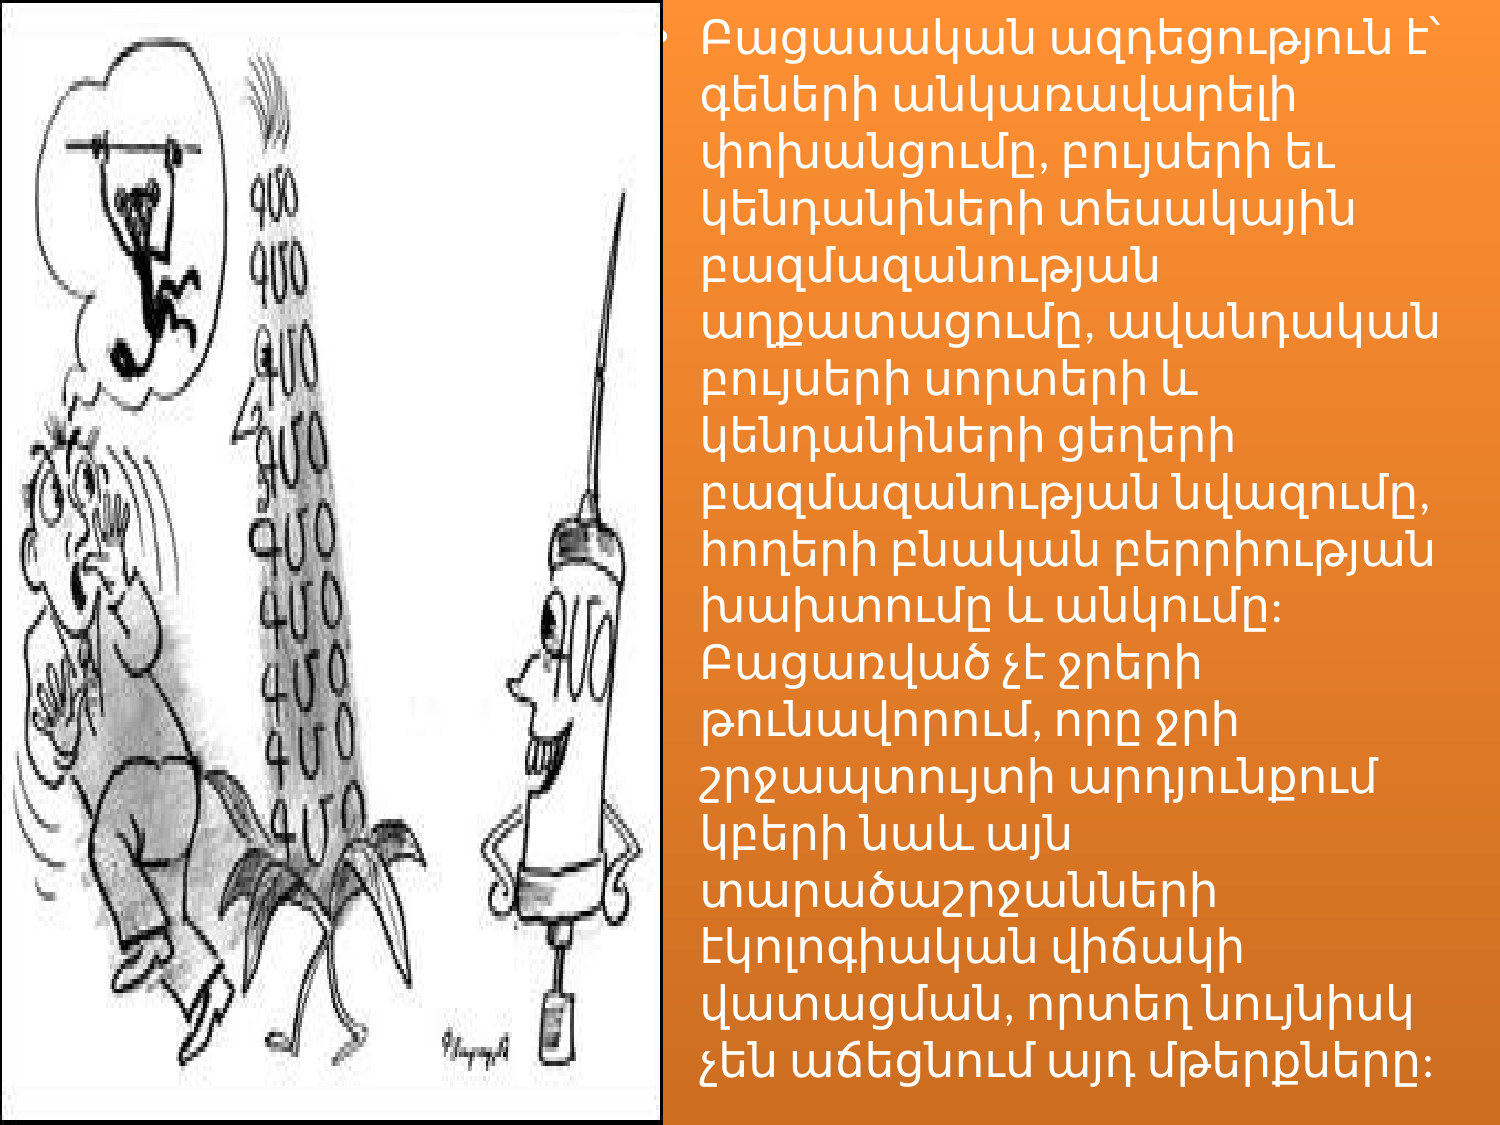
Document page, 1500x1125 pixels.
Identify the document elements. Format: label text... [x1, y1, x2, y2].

picture [0, 0, 663, 1125]
list Բացասական ազդեցություն է՝ գեների անկառավարելի փոխանցումը, բույսերի եւ կենդանիների տեսակային բազմազանության աղքատացումը, ավանդական բույսերի սորտերի և կենդանիների ցեղերի բազմազանության նվազումը, հողերի բնական բերրիության խախտումը և անկումը: Բացառված չէ ջրերի թունավորում, որը ջրի շրջապտույտի արդյունքում կբերի նաև այն տարածաշրջանների էկոլոգիական վիճակի վատացման, որտեղ նույնիսկ չեն աճեցնում այդ մթերքները: [663, 0, 1500, 1125]
